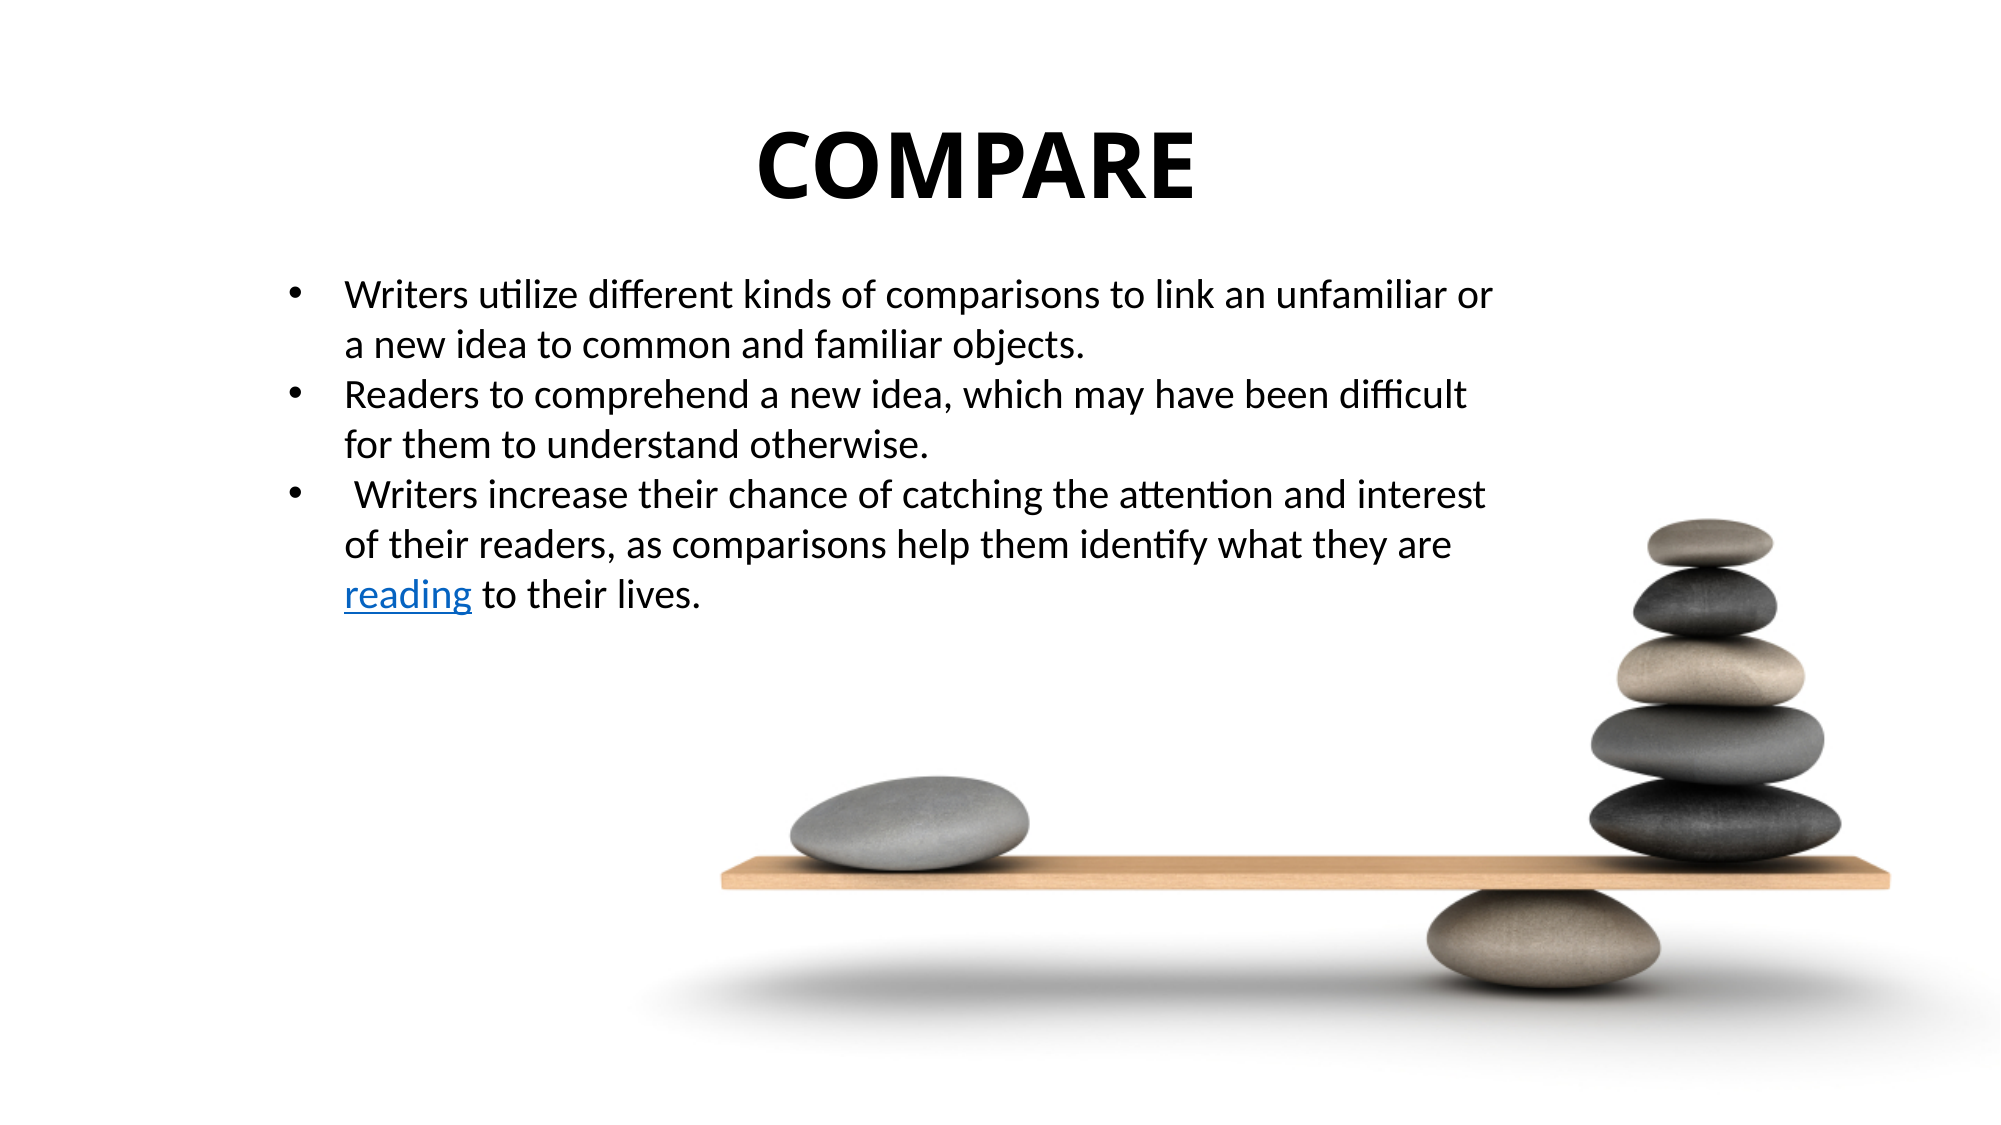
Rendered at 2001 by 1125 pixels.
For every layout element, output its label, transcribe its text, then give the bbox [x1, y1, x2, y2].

title COMPARE [137, 59, 1863, 278]
text_box Writers utilize different kinds of comparisons to link an unfamiliar or a new idea to common and familiar objects. Readers to comprehend a new idea, which may have been difficult for them to understand otherwise. Writers increase their chance of catching the attention and interest of their readers, as comparisons help them identify what they are reading to their lives. [273, 259, 1513, 675]
picture [556, 431, 2000, 1125]
